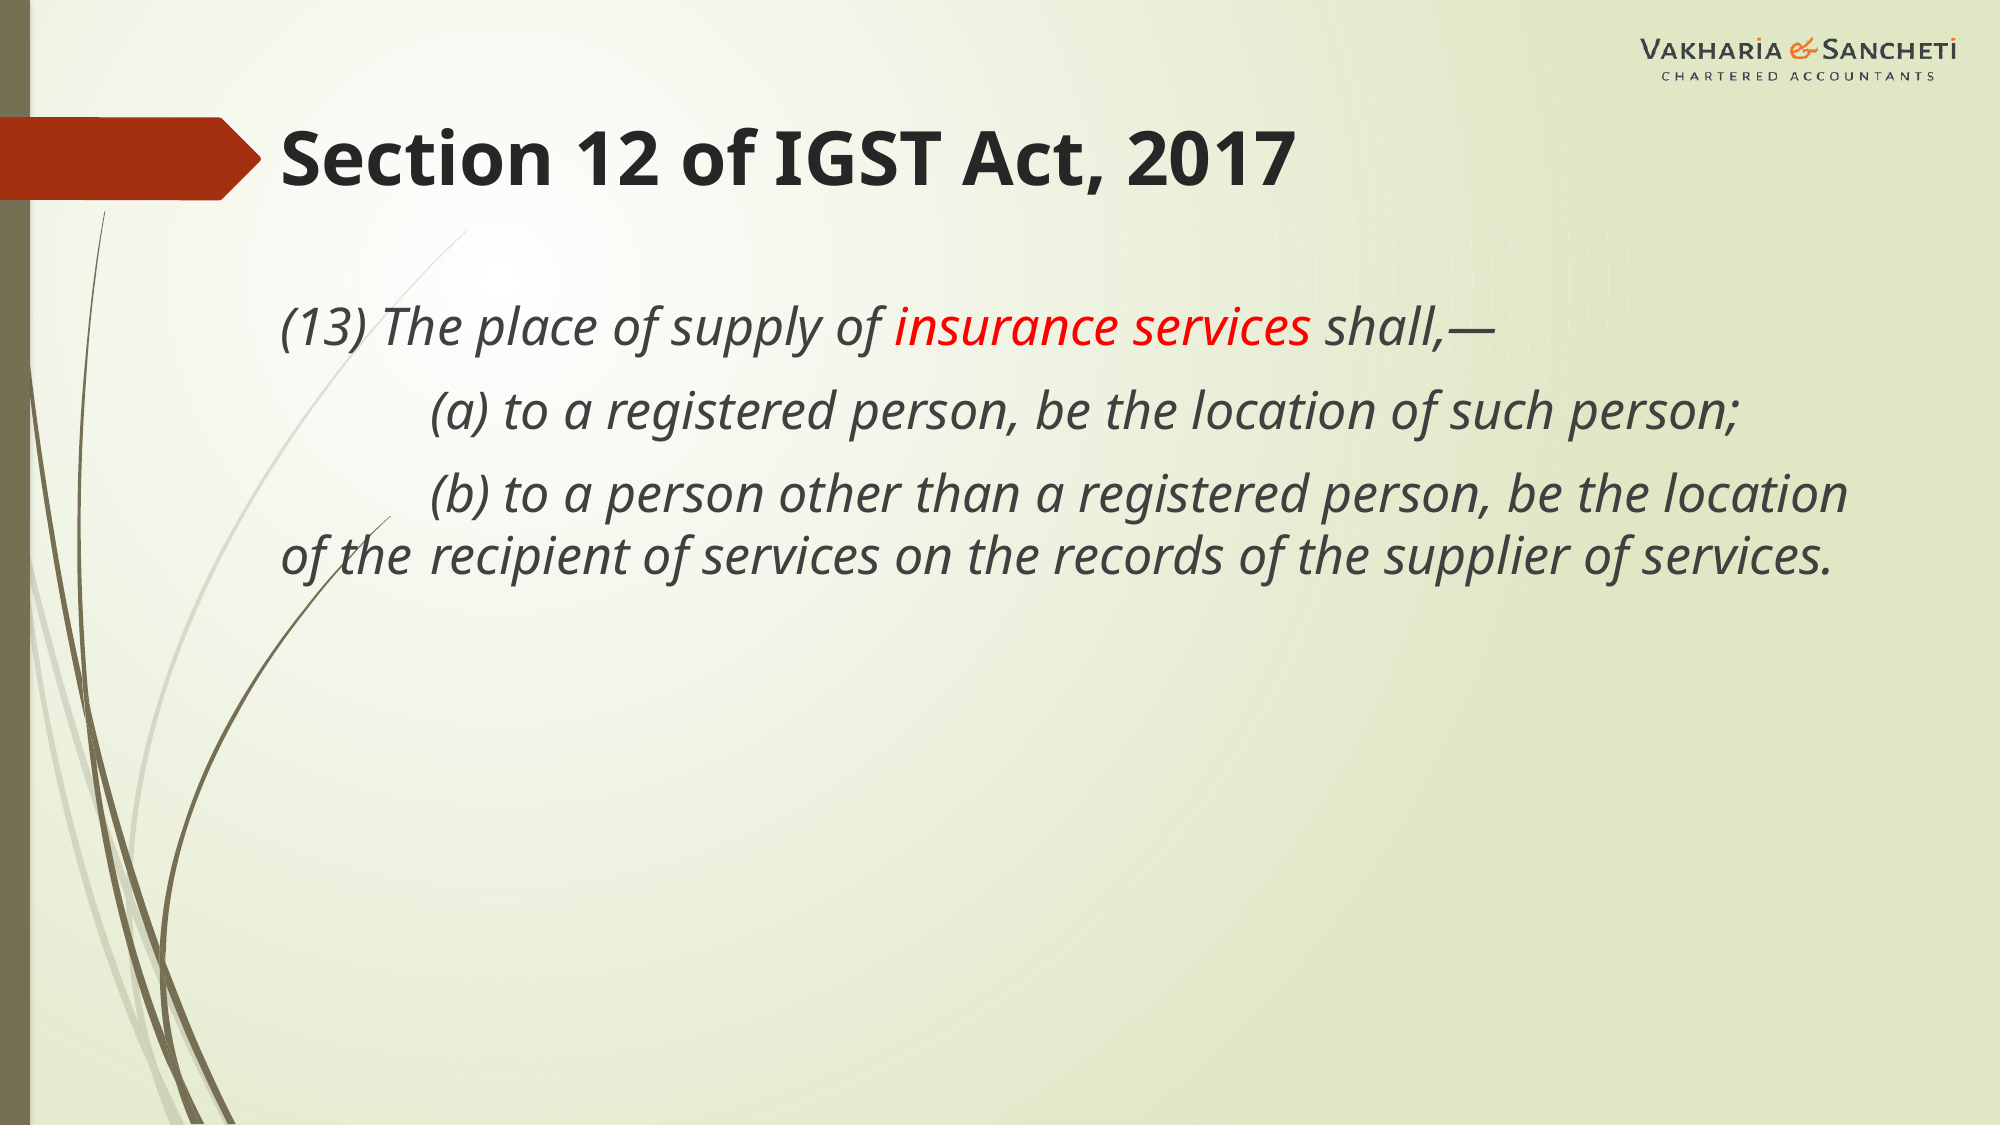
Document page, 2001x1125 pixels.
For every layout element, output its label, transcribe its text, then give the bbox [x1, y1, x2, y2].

picture [1639, 36, 1956, 82]
title Section 12 of IGST Act, 2017 [265, 102, 1888, 216]
list (13) The place of supply of insurance services shall,— (a) to a registered person, be the location of such person; (b) to a person other than a registered person, be the location of the recipient of services on the records of the supplier of services. [265, 286, 1888, 970]
